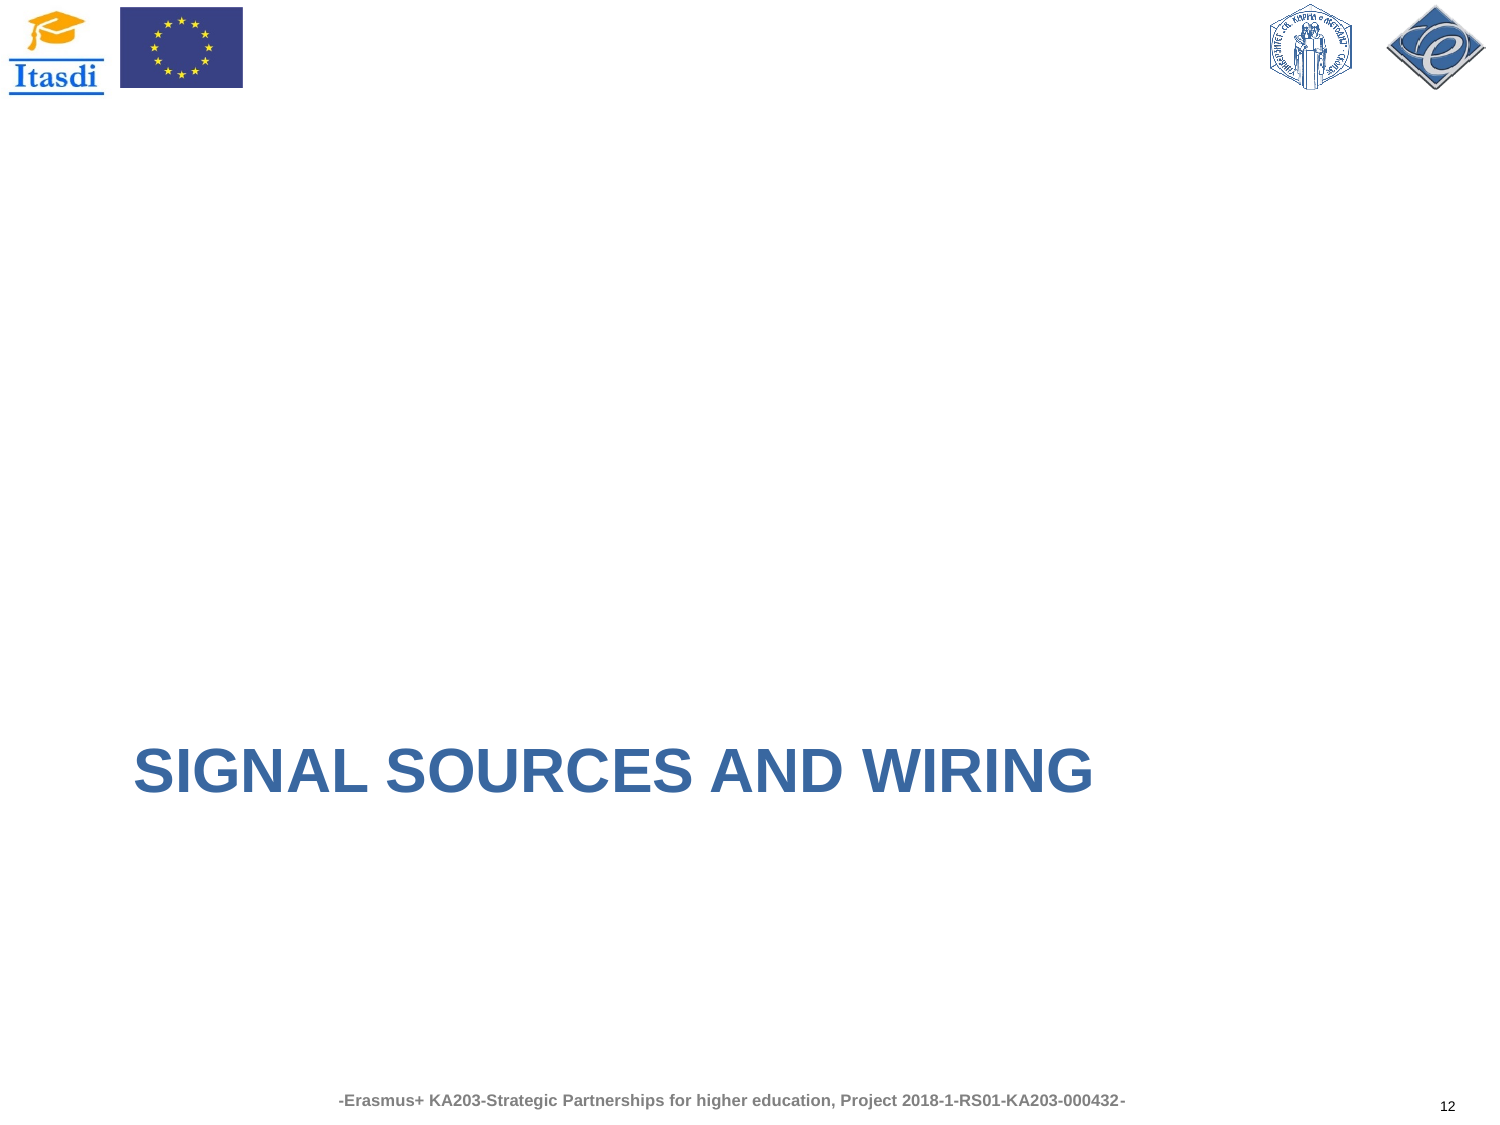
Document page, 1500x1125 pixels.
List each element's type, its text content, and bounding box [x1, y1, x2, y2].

picture [1386, 4, 1486, 90]
picture [120, 7, 243, 88]
slide_number 12 [1257, 1082, 1471, 1123]
title SIGNAL SOURCES AND WIRING [118, 722, 1394, 947]
picture [1, 0, 113, 104]
picture [1270, 4, 1352, 90]
